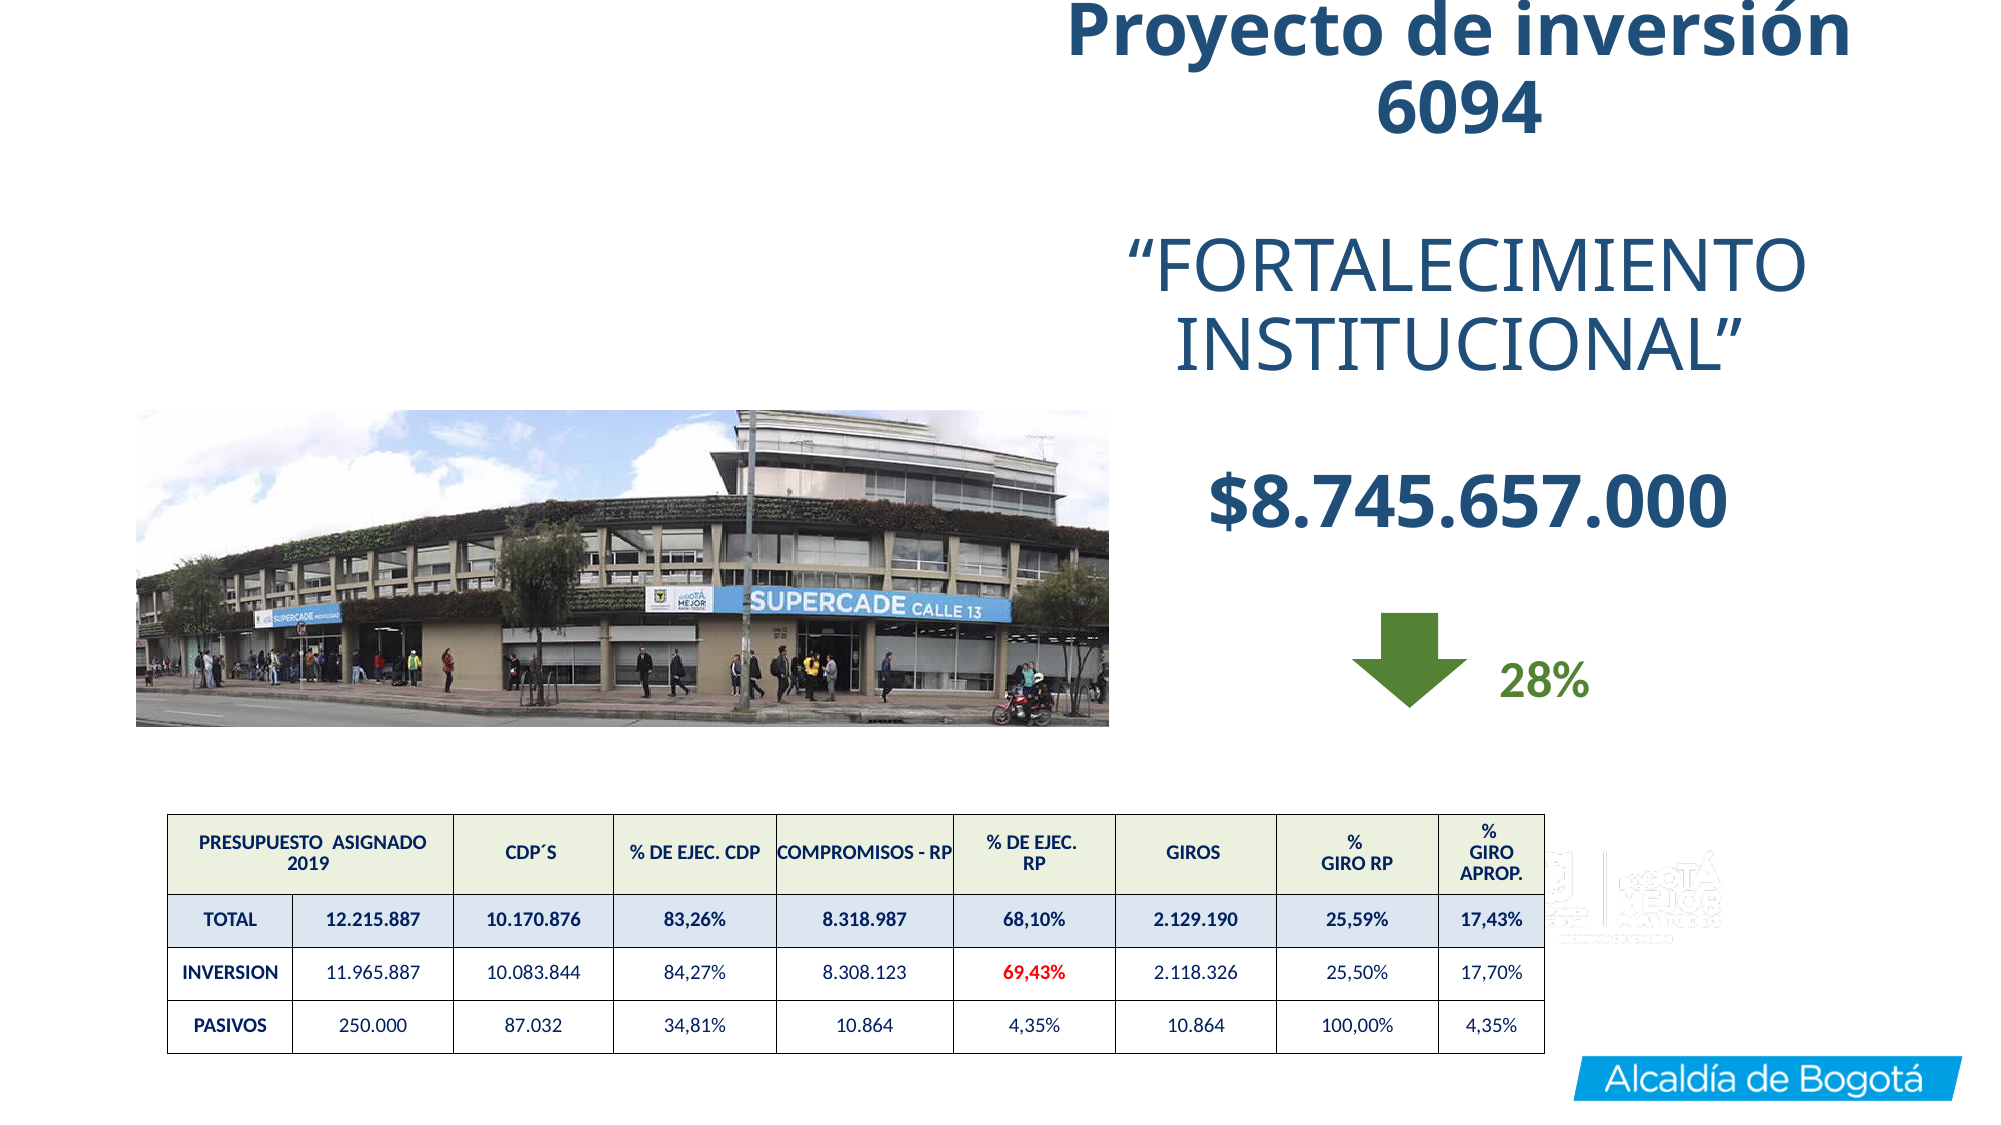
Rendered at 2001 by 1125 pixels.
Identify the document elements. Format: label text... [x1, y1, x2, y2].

table_cell 11.965.887 [293, 948, 453, 1000]
table_cell 8.318.987 [777, 895, 953, 947]
table_cell 12.215.887 [293, 895, 453, 947]
table_cell PASIVOS [168, 1001, 292, 1053]
table_header % DE EJEC. CDP [614, 815, 776, 894]
table_cell 69,43% [954, 948, 1115, 1000]
table_cell 84,27% [614, 948, 776, 1000]
table_cell 2.129.190 [1116, 895, 1276, 947]
table_cell 2.118.326 [1116, 948, 1276, 1000]
table_header CDP´S [454, 815, 613, 894]
table_cell 4,35% [954, 1001, 1115, 1053]
table_cell 250.000 [293, 1001, 453, 1053]
table_cell 8.308.123 [777, 948, 953, 1000]
table_cell 17,43% [1439, 895, 1494, 947]
table_header % GIRO RP [1277, 815, 1438, 894]
title Proyecto de inversión 6094 “FORTALECIMIENTO INSTITUCIONAL” $8.745.657.000 [971, 0, 1949, 639]
table_cell 17,70% [1439, 948, 1544, 1000]
table_cell 34,81% [614, 1001, 776, 1053]
picture [1494, 837, 1742, 956]
picture [136, 410, 1109, 727]
table_cell 10.083.844 [454, 948, 613, 1000]
table_cell INVERSION [168, 948, 292, 1000]
text_box 28% [1464, 637, 1626, 716]
table_header GIROS [1116, 815, 1276, 894]
table_cell 87.032 [454, 1001, 613, 1053]
table_cell TOTAL [168, 895, 292, 947]
table_header % GIRO APROP. [1439, 815, 1544, 894]
text_box [1351, 612, 1468, 708]
table_cell 10.864 [777, 1001, 953, 1053]
table_cell 100,00% [1277, 1001, 1438, 1053]
table_cell 4,35% [1439, 1001, 1544, 1053]
table_header PRESUPUESTO ASIGNADO 2019 [168, 815, 453, 894]
table_header COMPROMISOS - RP [777, 815, 953, 894]
table_cell 10.170.876 [454, 895, 613, 947]
table_header % DE EJEC. RP [954, 815, 1115, 894]
table_cell 83,26% [614, 895, 776, 947]
picture [1559, 1042, 1977, 1115]
table_cell 25,59% [1277, 895, 1438, 947]
table_cell 68,10% [954, 895, 1115, 947]
table_cell 10.864 [1116, 1001, 1276, 1053]
table_cell 25,50% [1277, 948, 1438, 1000]
